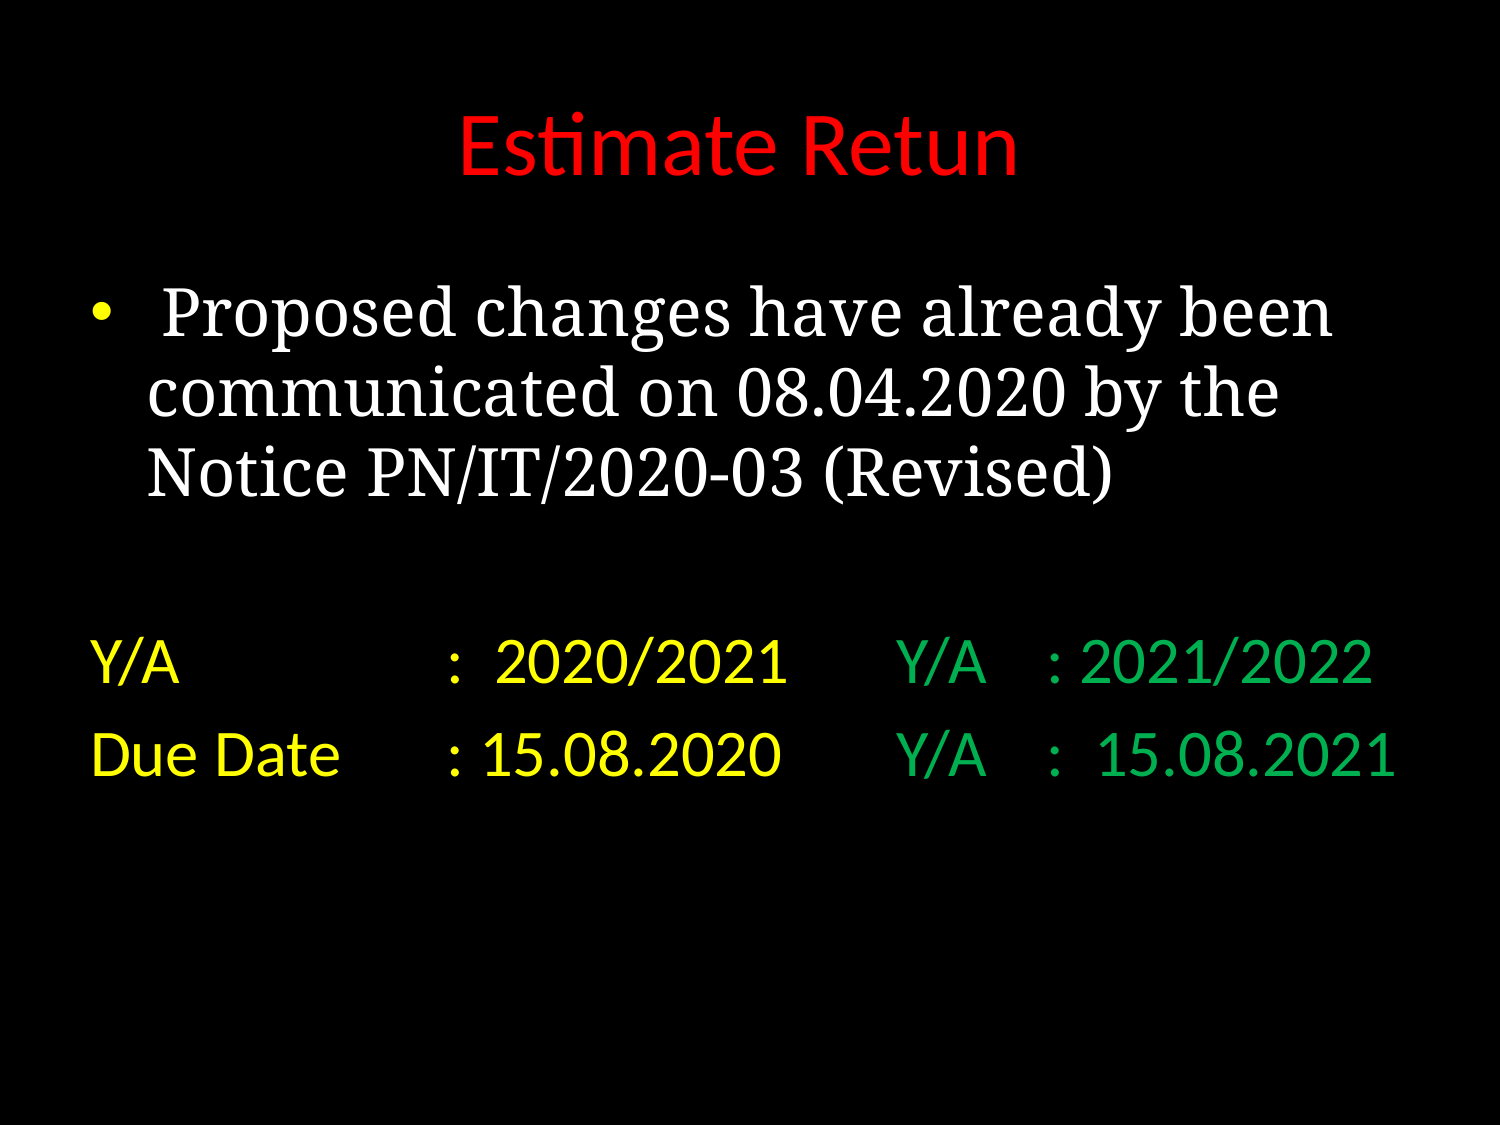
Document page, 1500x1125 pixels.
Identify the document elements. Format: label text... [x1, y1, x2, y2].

list Proposed changes have already been communicated on 08.04.2020 by the Notice PN/IT/2020-03 (Revised) Y/A : 2020/2021 Y/A : 2021/2022 Due Date : 15.08.2020 Y/A : 15.08.2021 [75, 262, 1425, 1005]
title Estimate Retun [75, 45, 1425, 233]
